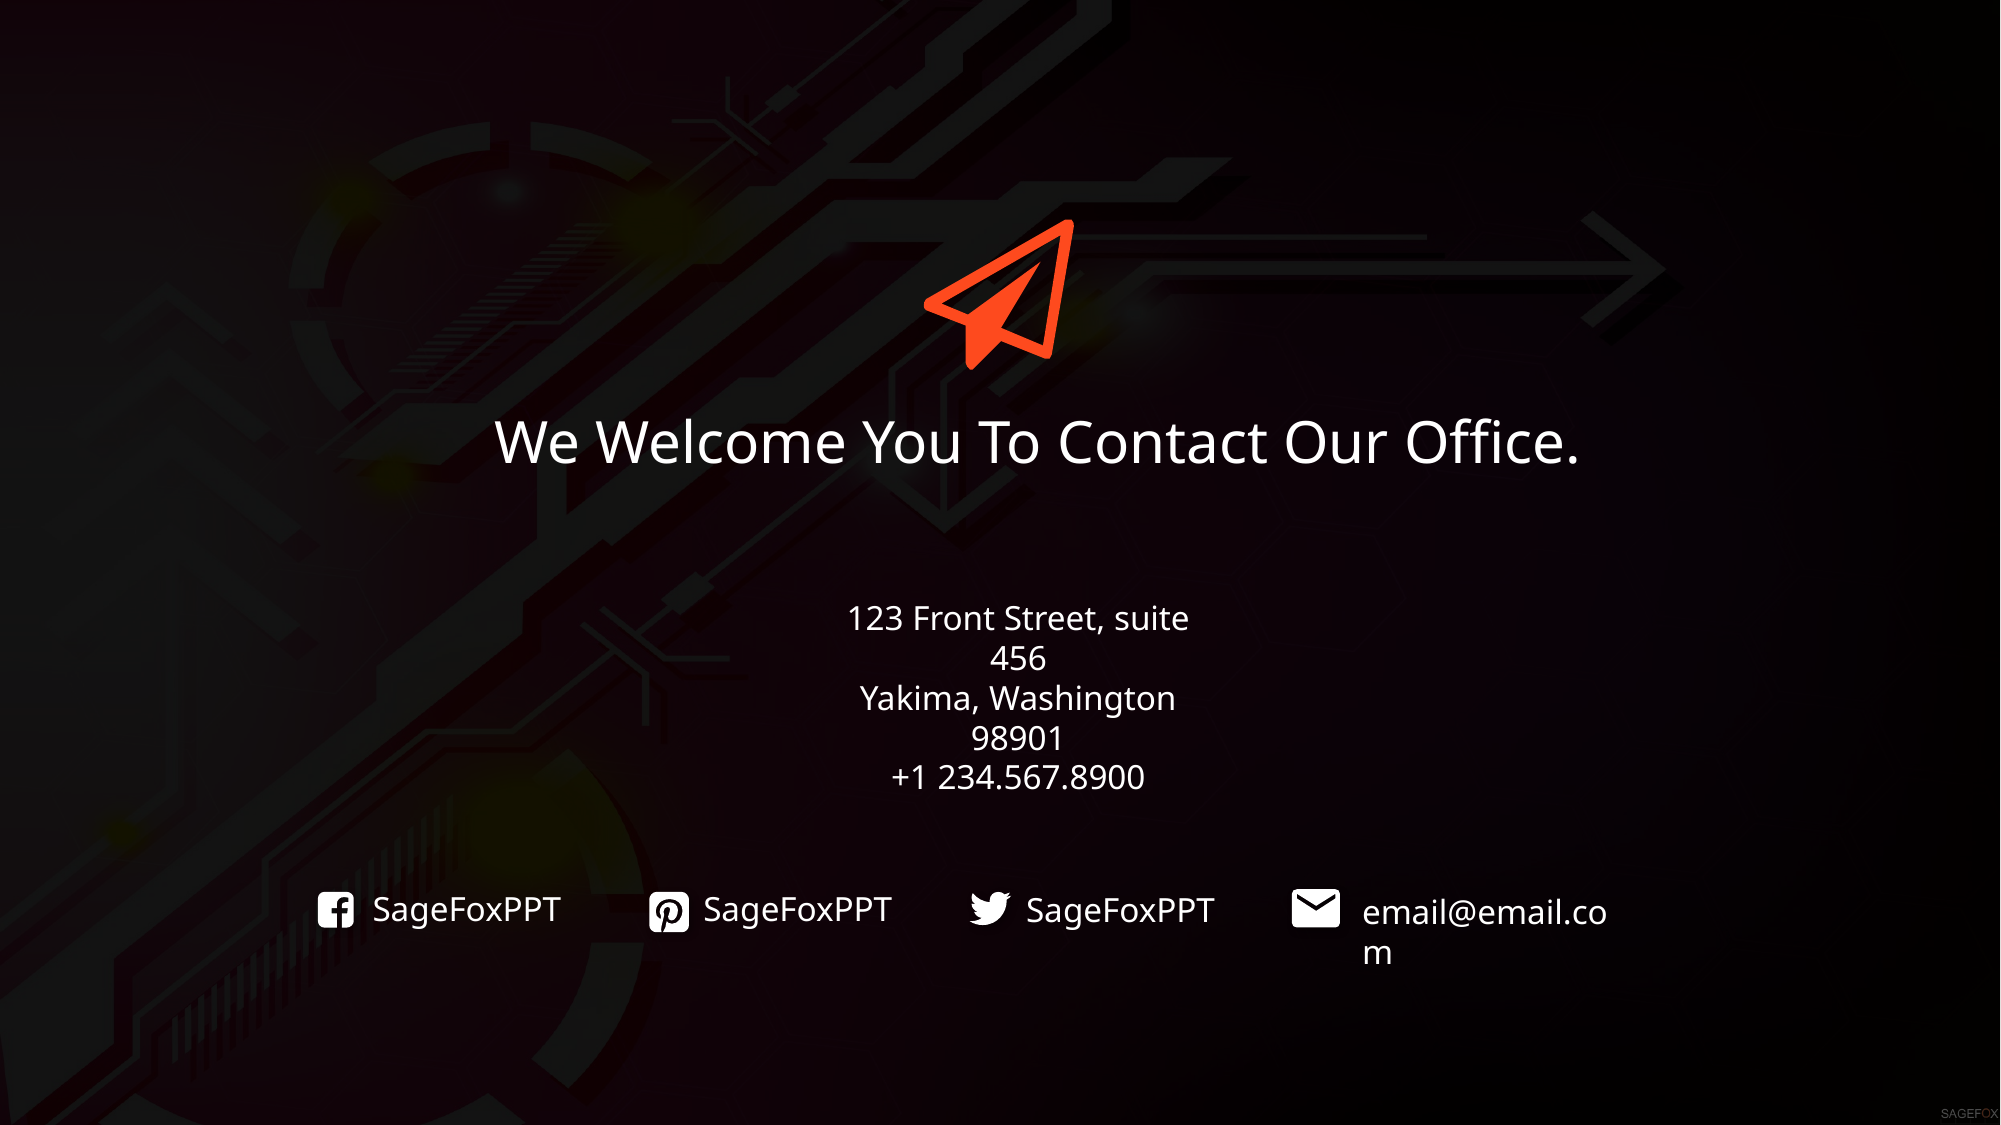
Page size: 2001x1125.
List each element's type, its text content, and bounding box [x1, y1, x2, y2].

text_box [969, 891, 1011, 926]
text_box [317, 891, 354, 928]
text_box SageFoxPPT [357, 880, 598, 936]
text_box SageFoxPPT [1011, 881, 1252, 937]
text_box SageFoxPPT [688, 880, 929, 936]
text_box [1291, 889, 1340, 928]
text_box [0, 0, 2000, 1125]
text_box email@email.com [1347, 884, 1649, 979]
text_box [649, 891, 688, 933]
text_box 123 Front Street, suite 456 Yakima, Washington 98901 +1 234.567.8900 [808, 589, 1229, 804]
text_box [923, 219, 1074, 370]
text_box We Welcome You To Contact Our Office. [477, 398, 1598, 483]
